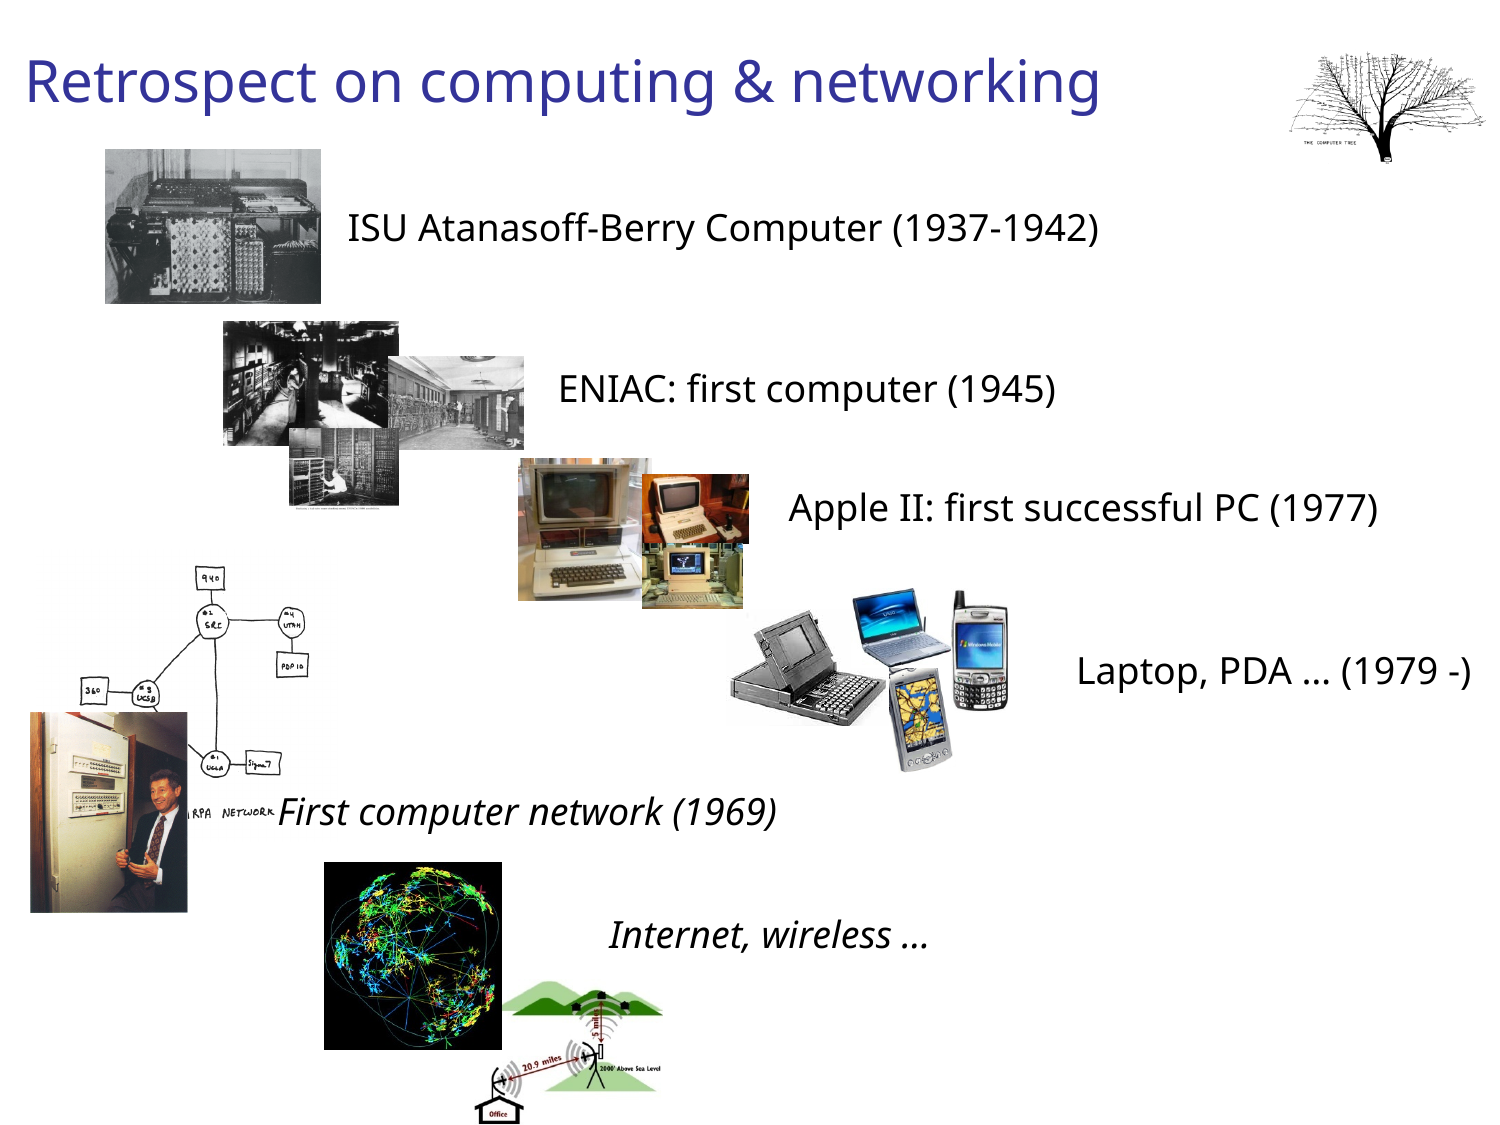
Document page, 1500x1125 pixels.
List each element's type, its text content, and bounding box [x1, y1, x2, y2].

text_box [518, 458, 750, 610]
title Retrospect on computing & networking [8, 0, 1288, 122]
picture [1287, 49, 1488, 167]
list ENIAC: first computer (1945) [542, 339, 1144, 440]
text_box Internet, wireless … [594, 885, 1183, 986]
text_box Laptop, PDA … (1979 -) [1061, 621, 1500, 722]
picture [324, 862, 663, 1125]
text_box First computer network (1969) [262, 762, 813, 863]
picture [105, 149, 321, 305]
picture [30, 549, 338, 913]
text_box Apple II: first successful PC (1977) [773, 458, 1474, 559]
text_box ISU Atanasoff-Berry Computer (1937-1942) [332, 178, 1150, 260]
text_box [726, 587, 1009, 776]
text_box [222, 321, 524, 511]
